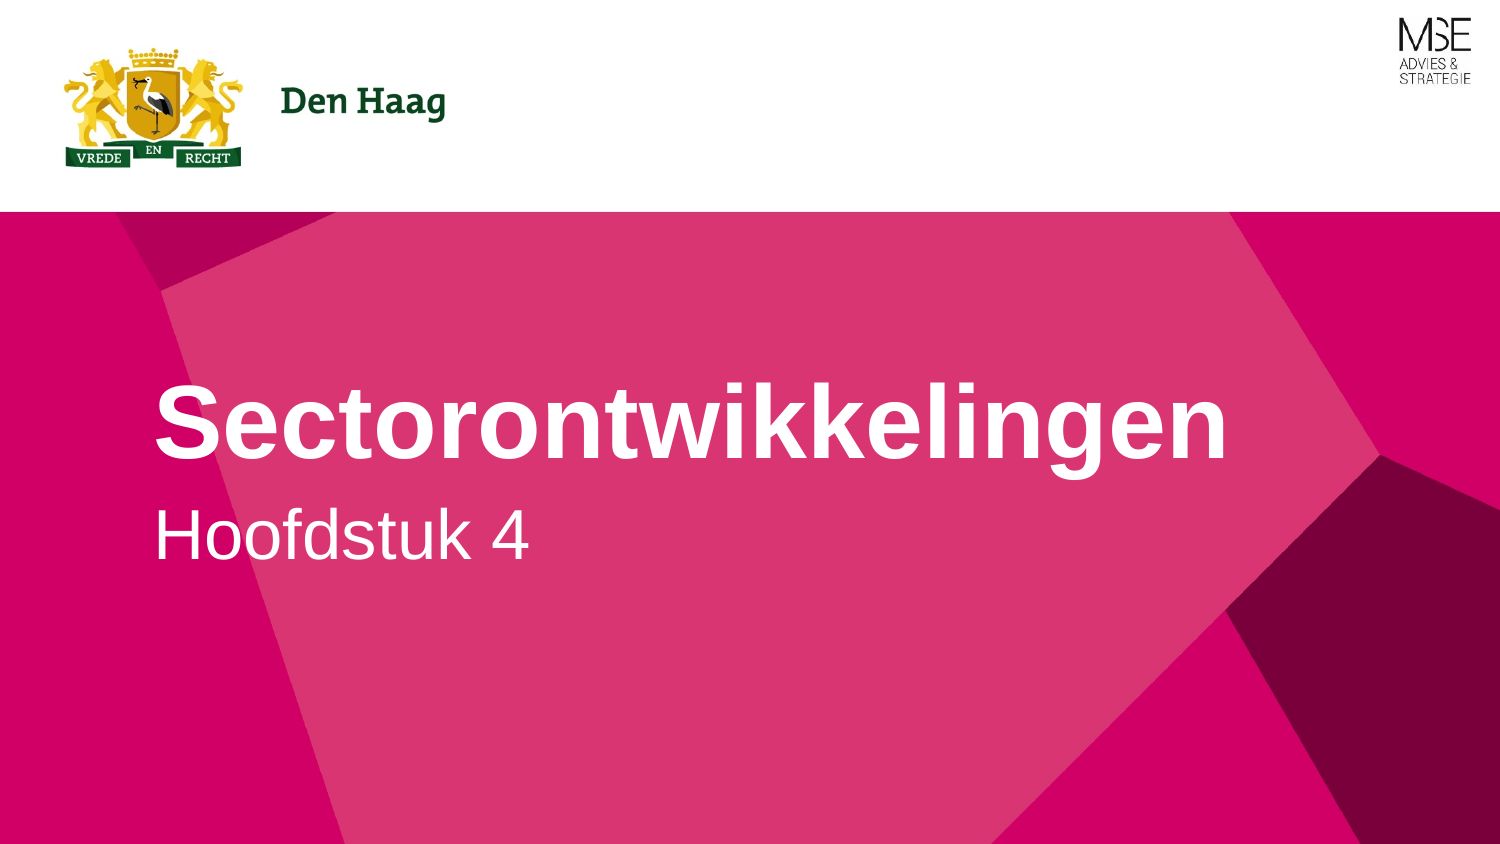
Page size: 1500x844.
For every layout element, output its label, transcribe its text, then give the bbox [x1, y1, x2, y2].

picture [0, 0, 1500, 844]
list Hoofdstuk 4 [153, 488, 1418, 634]
title Sectorontwikkelingen [153, 354, 1418, 488]
